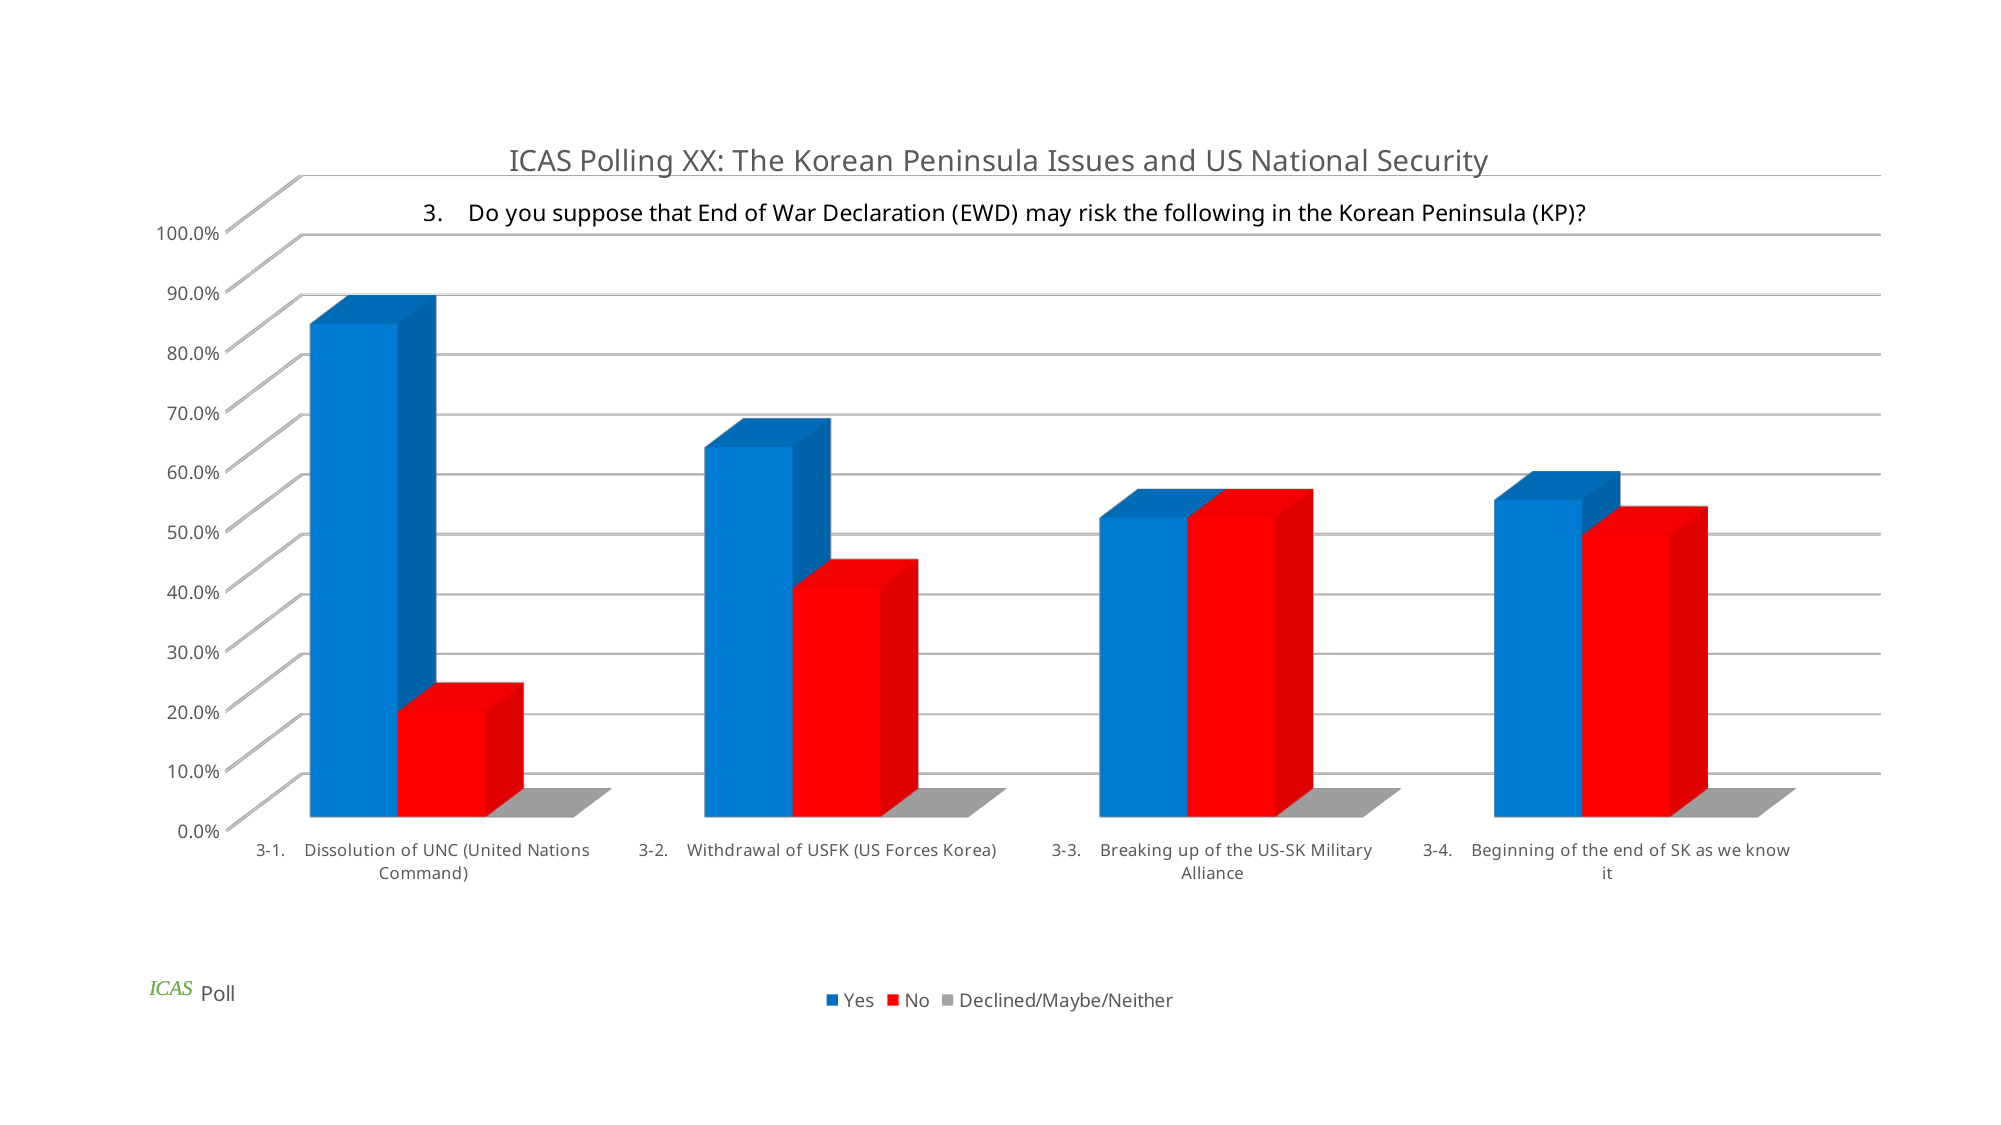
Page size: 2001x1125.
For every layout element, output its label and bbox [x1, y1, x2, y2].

chart [105, 105, 1895, 1020]
